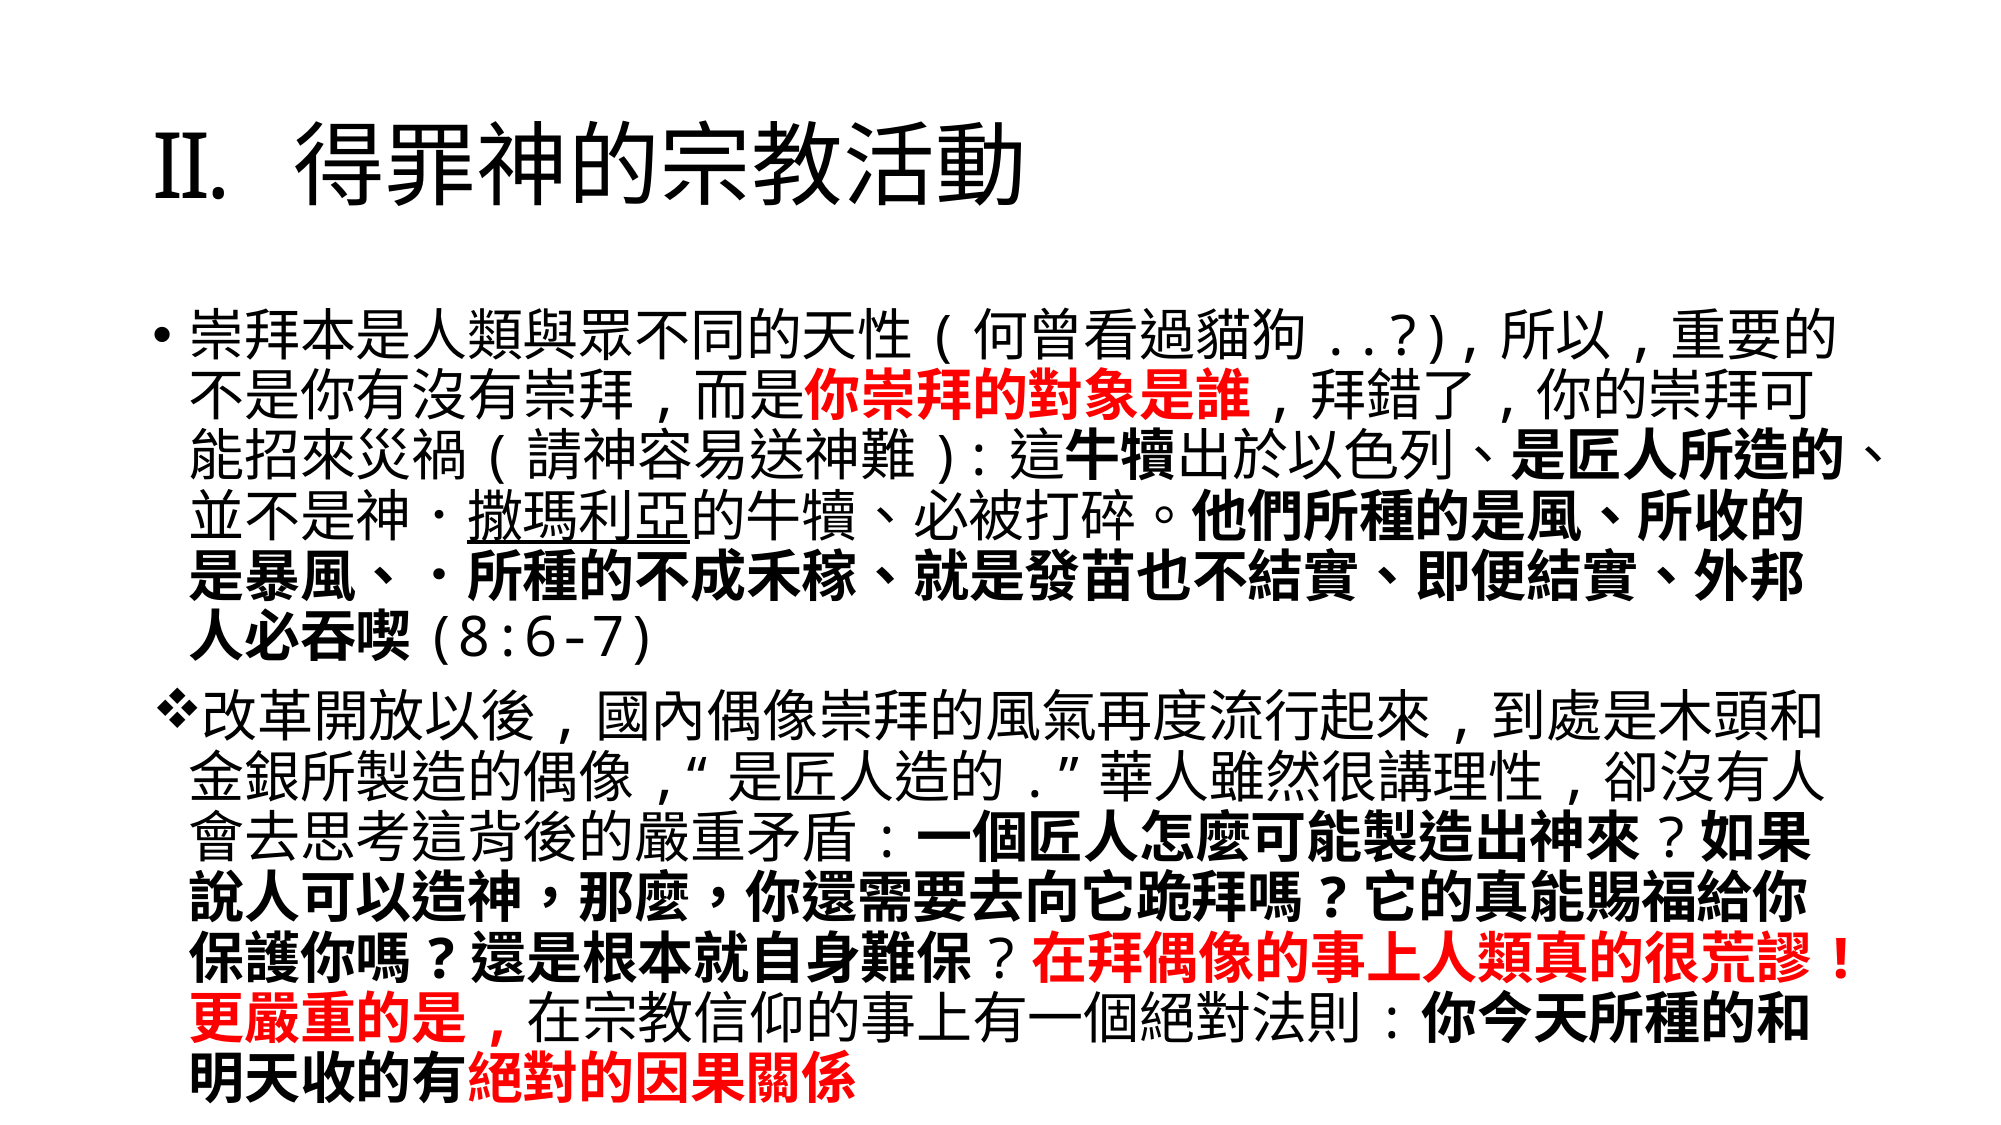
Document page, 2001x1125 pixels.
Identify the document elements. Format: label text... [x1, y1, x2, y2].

list 崇拜本是人類與眾不同的天性(何曾看過貓狗..?),所以,重要的不是你有沒有崇拜,而是你崇拜的對象是誰,拜錯了,你的崇拜可能招來災禍(請神容易送神難):這牛犢出於以色列、是匠人所造的、並不是神．撒瑪利亞的牛犢、必被打碎。他們所種的是風、所收的是暴風、．所種的不成禾稼、就是發苗也不結實、即便結實、外邦人必吞喫(8:6-7) 改革開放以後,國內偶像崇拜的風氣再度流行起來,到處是木頭和金銀所製造的偶像,“是匠人造的.”華人雖然很講理性,卻沒有人會去思考這背後的嚴重矛盾:一個匠人怎麼可能製造出神來?如果說人可以造神，那麼，你還需要去向它跪拜嗎?它的真能賜福給你保護你嗎?還是根本就自身難保?在拜偶像的事上人類真的很荒謬!更嚴重的是,在宗教信仰的事上有一個絕對法則:你今天所種的和明天收的有絕對的因果關係 [137, 299, 1863, 1125]
title 得罪神的宗教活動 [137, 59, 1863, 278]
